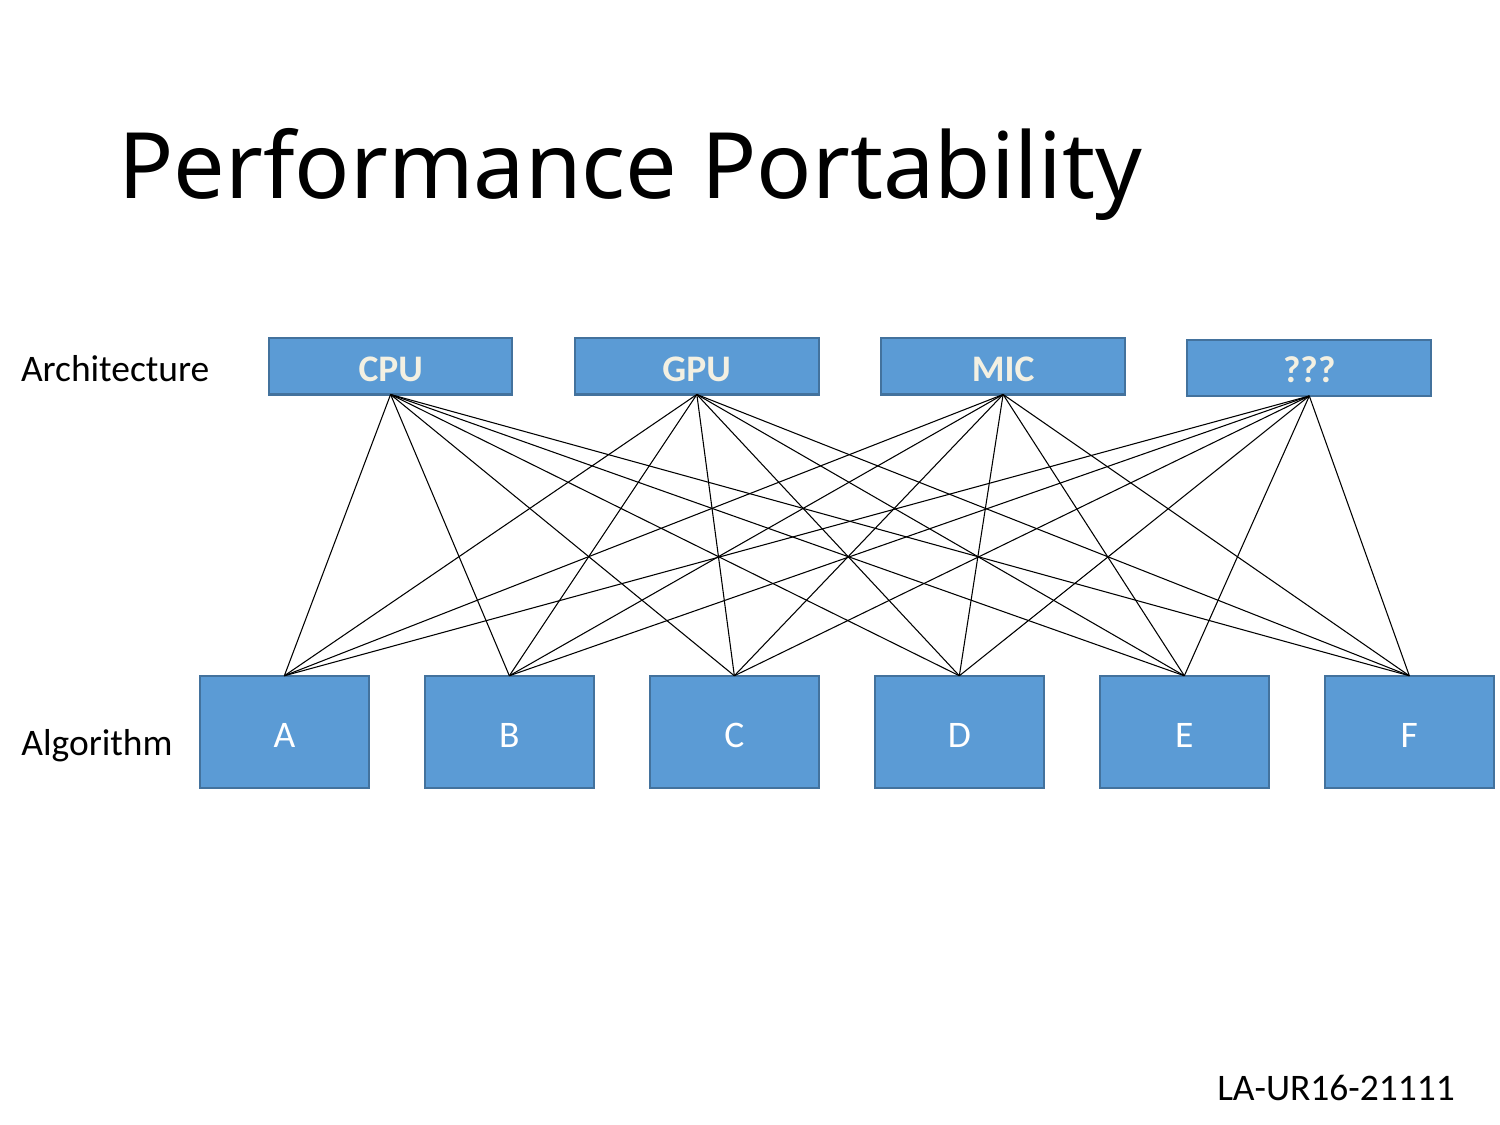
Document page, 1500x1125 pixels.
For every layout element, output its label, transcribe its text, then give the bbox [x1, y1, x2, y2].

text_box LA-UR16-21111 [1182, 1055, 1490, 1116]
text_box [6, 336, 1494, 789]
title Performance Portability [103, 59, 1397, 278]
